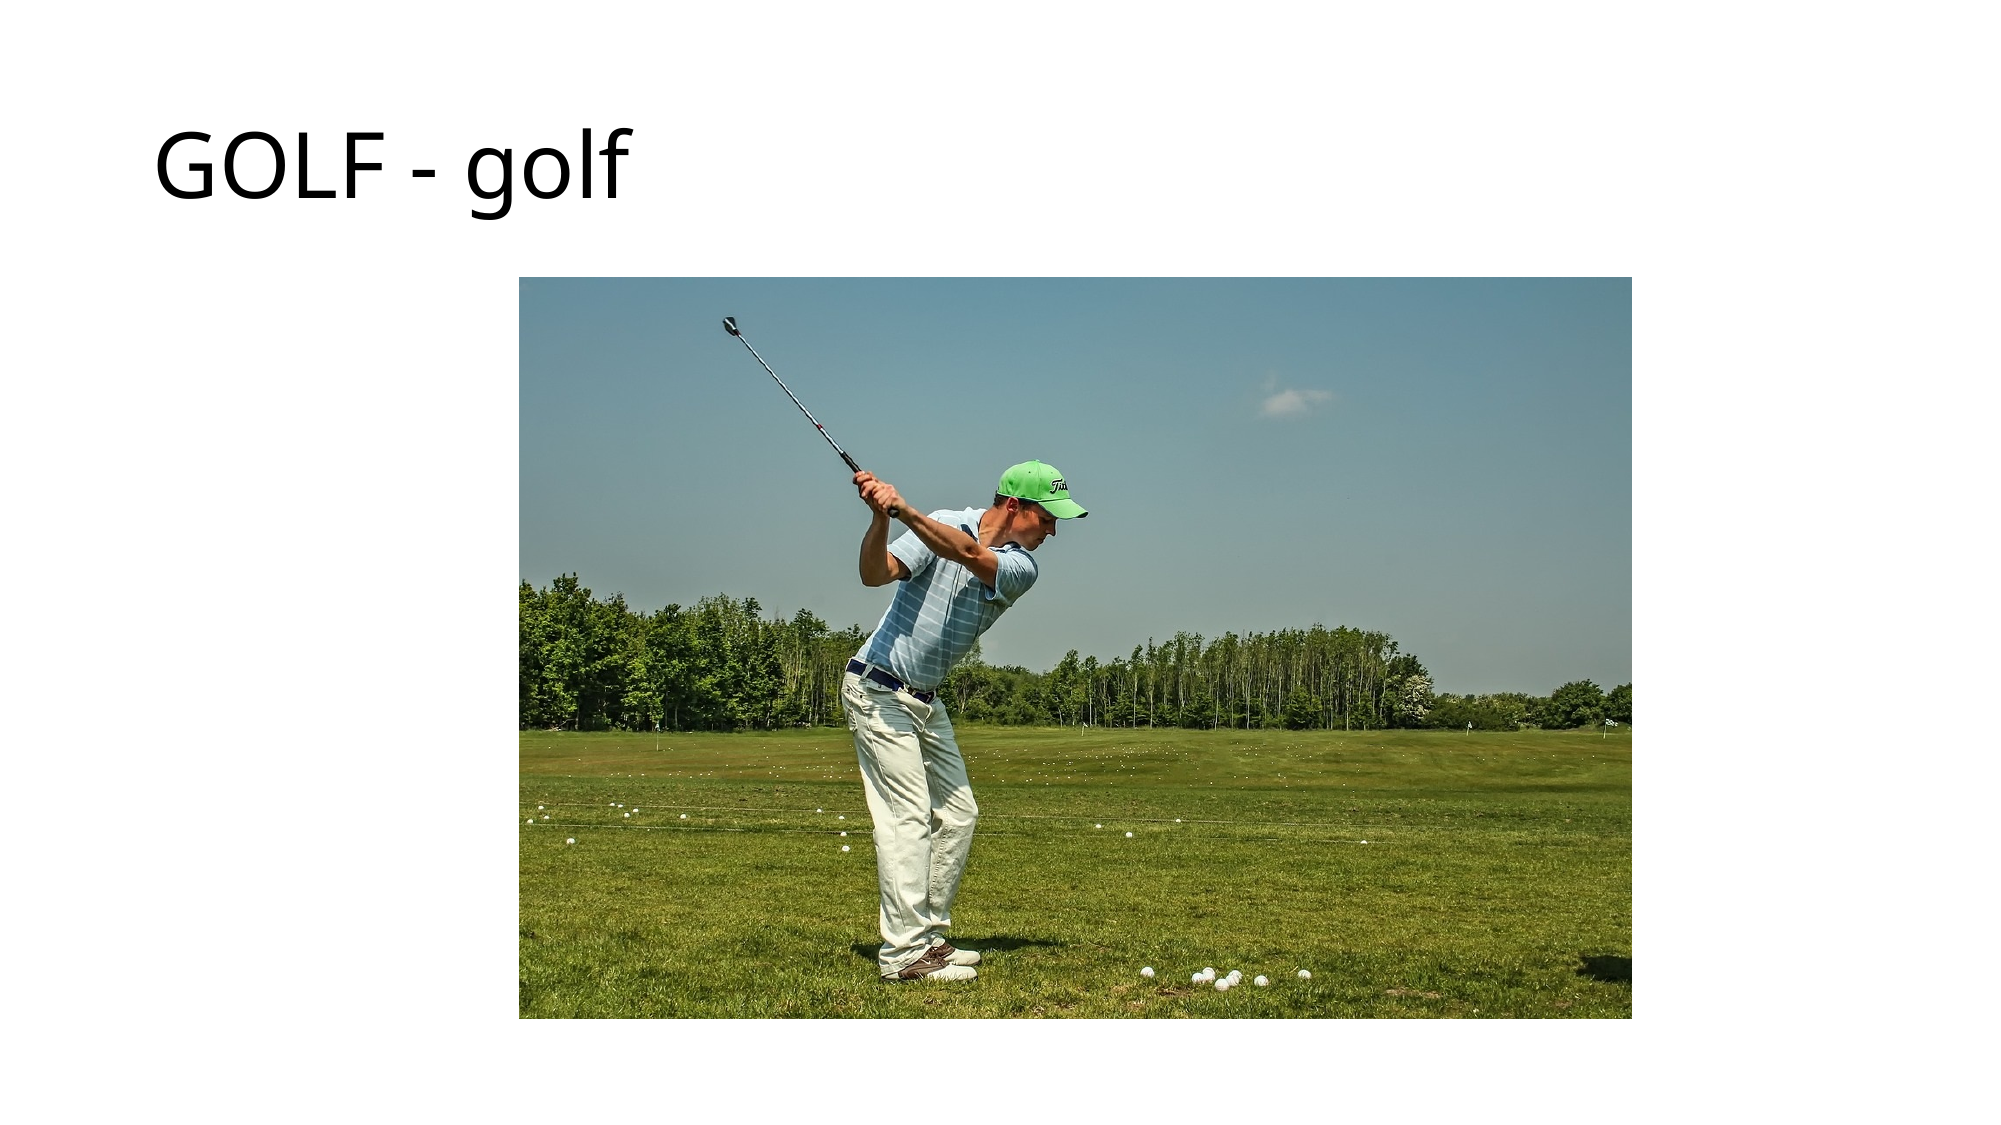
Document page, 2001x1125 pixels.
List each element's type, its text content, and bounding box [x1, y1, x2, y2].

title GOLF - golf [137, 59, 1863, 278]
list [519, 277, 1632, 1019]
